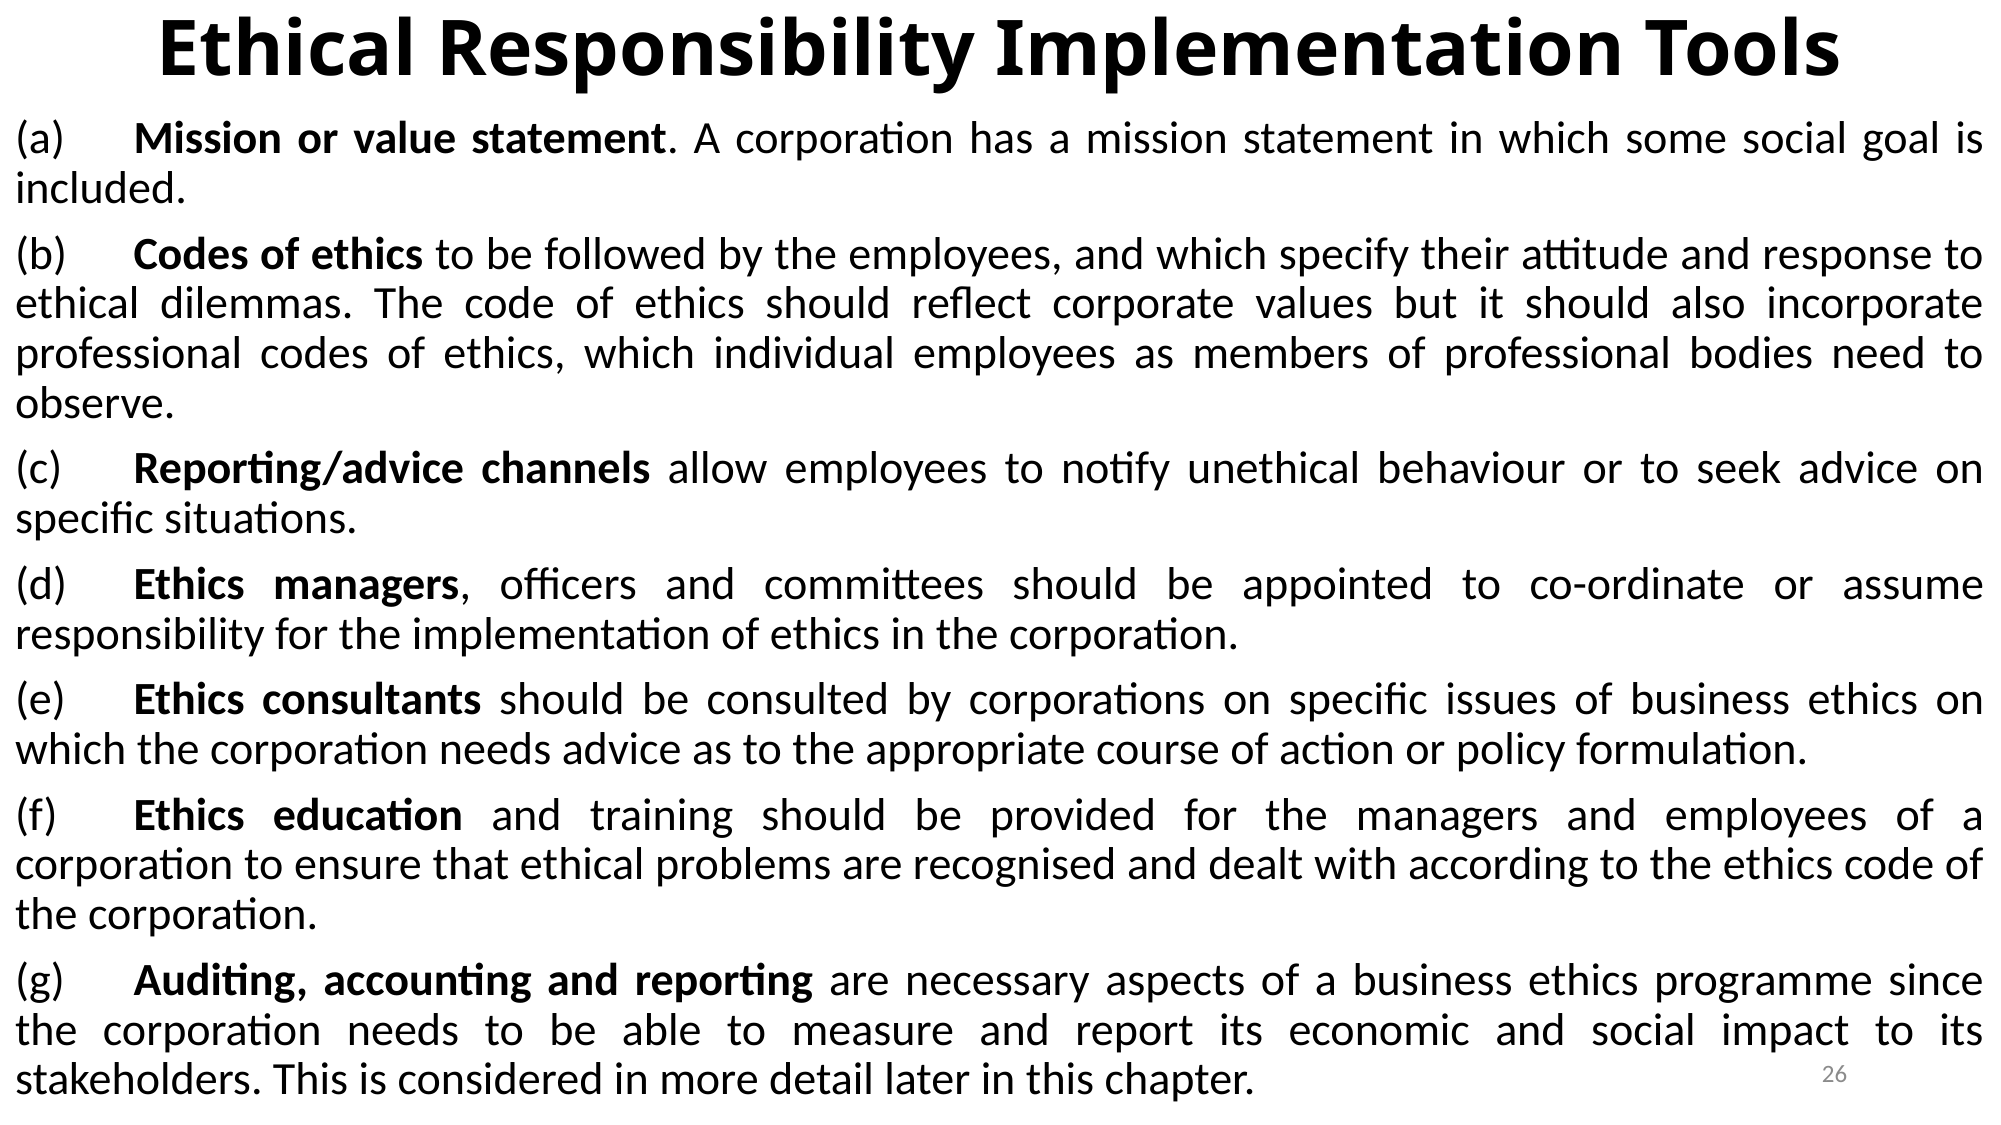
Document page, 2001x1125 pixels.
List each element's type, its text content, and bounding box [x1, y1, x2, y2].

title Ethical Responsibility Implementation Tools [137, 0, 1863, 101]
list (a) Mission or value statement. A corporation has a mission statement in which some social goal is included. (b) Codes of ethics to be followed by the employees, and which specify their attitude and response to ethical dilemmas. The code of ethics should reflect corporate values but it should also incorporate professional codes of ethics, which individual employees as members of professional bodies need to observe. (c) Reporting/advice channels allow employees to notify unethical behaviour or to seek advice on specific situations. (d) Ethics managers, officers and committees should be appointed to co-ordinate or assume responsibility for the implementation of ethics in the corporation. (e) Ethics consultants should be consulted by corporations on specific issues of business ethics on which the corporation needs advice as to the appropriate course of action or policy formulation. (f) Ethics education and training should be provided for the managers and employees of a corporation to ensure that ethical problems are recognised and dealt with according to the ethics code of the corporation. (g) Auditing, accounting and reporting are necessary aspects of a business ethics programme since the corporation needs to be able to measure and report its economic and social impact to its stakeholders. This is considered in more detail later in this chapter. [0, 106, 2000, 1125]
slide_number 26 [1412, 1042, 1863, 1103]
